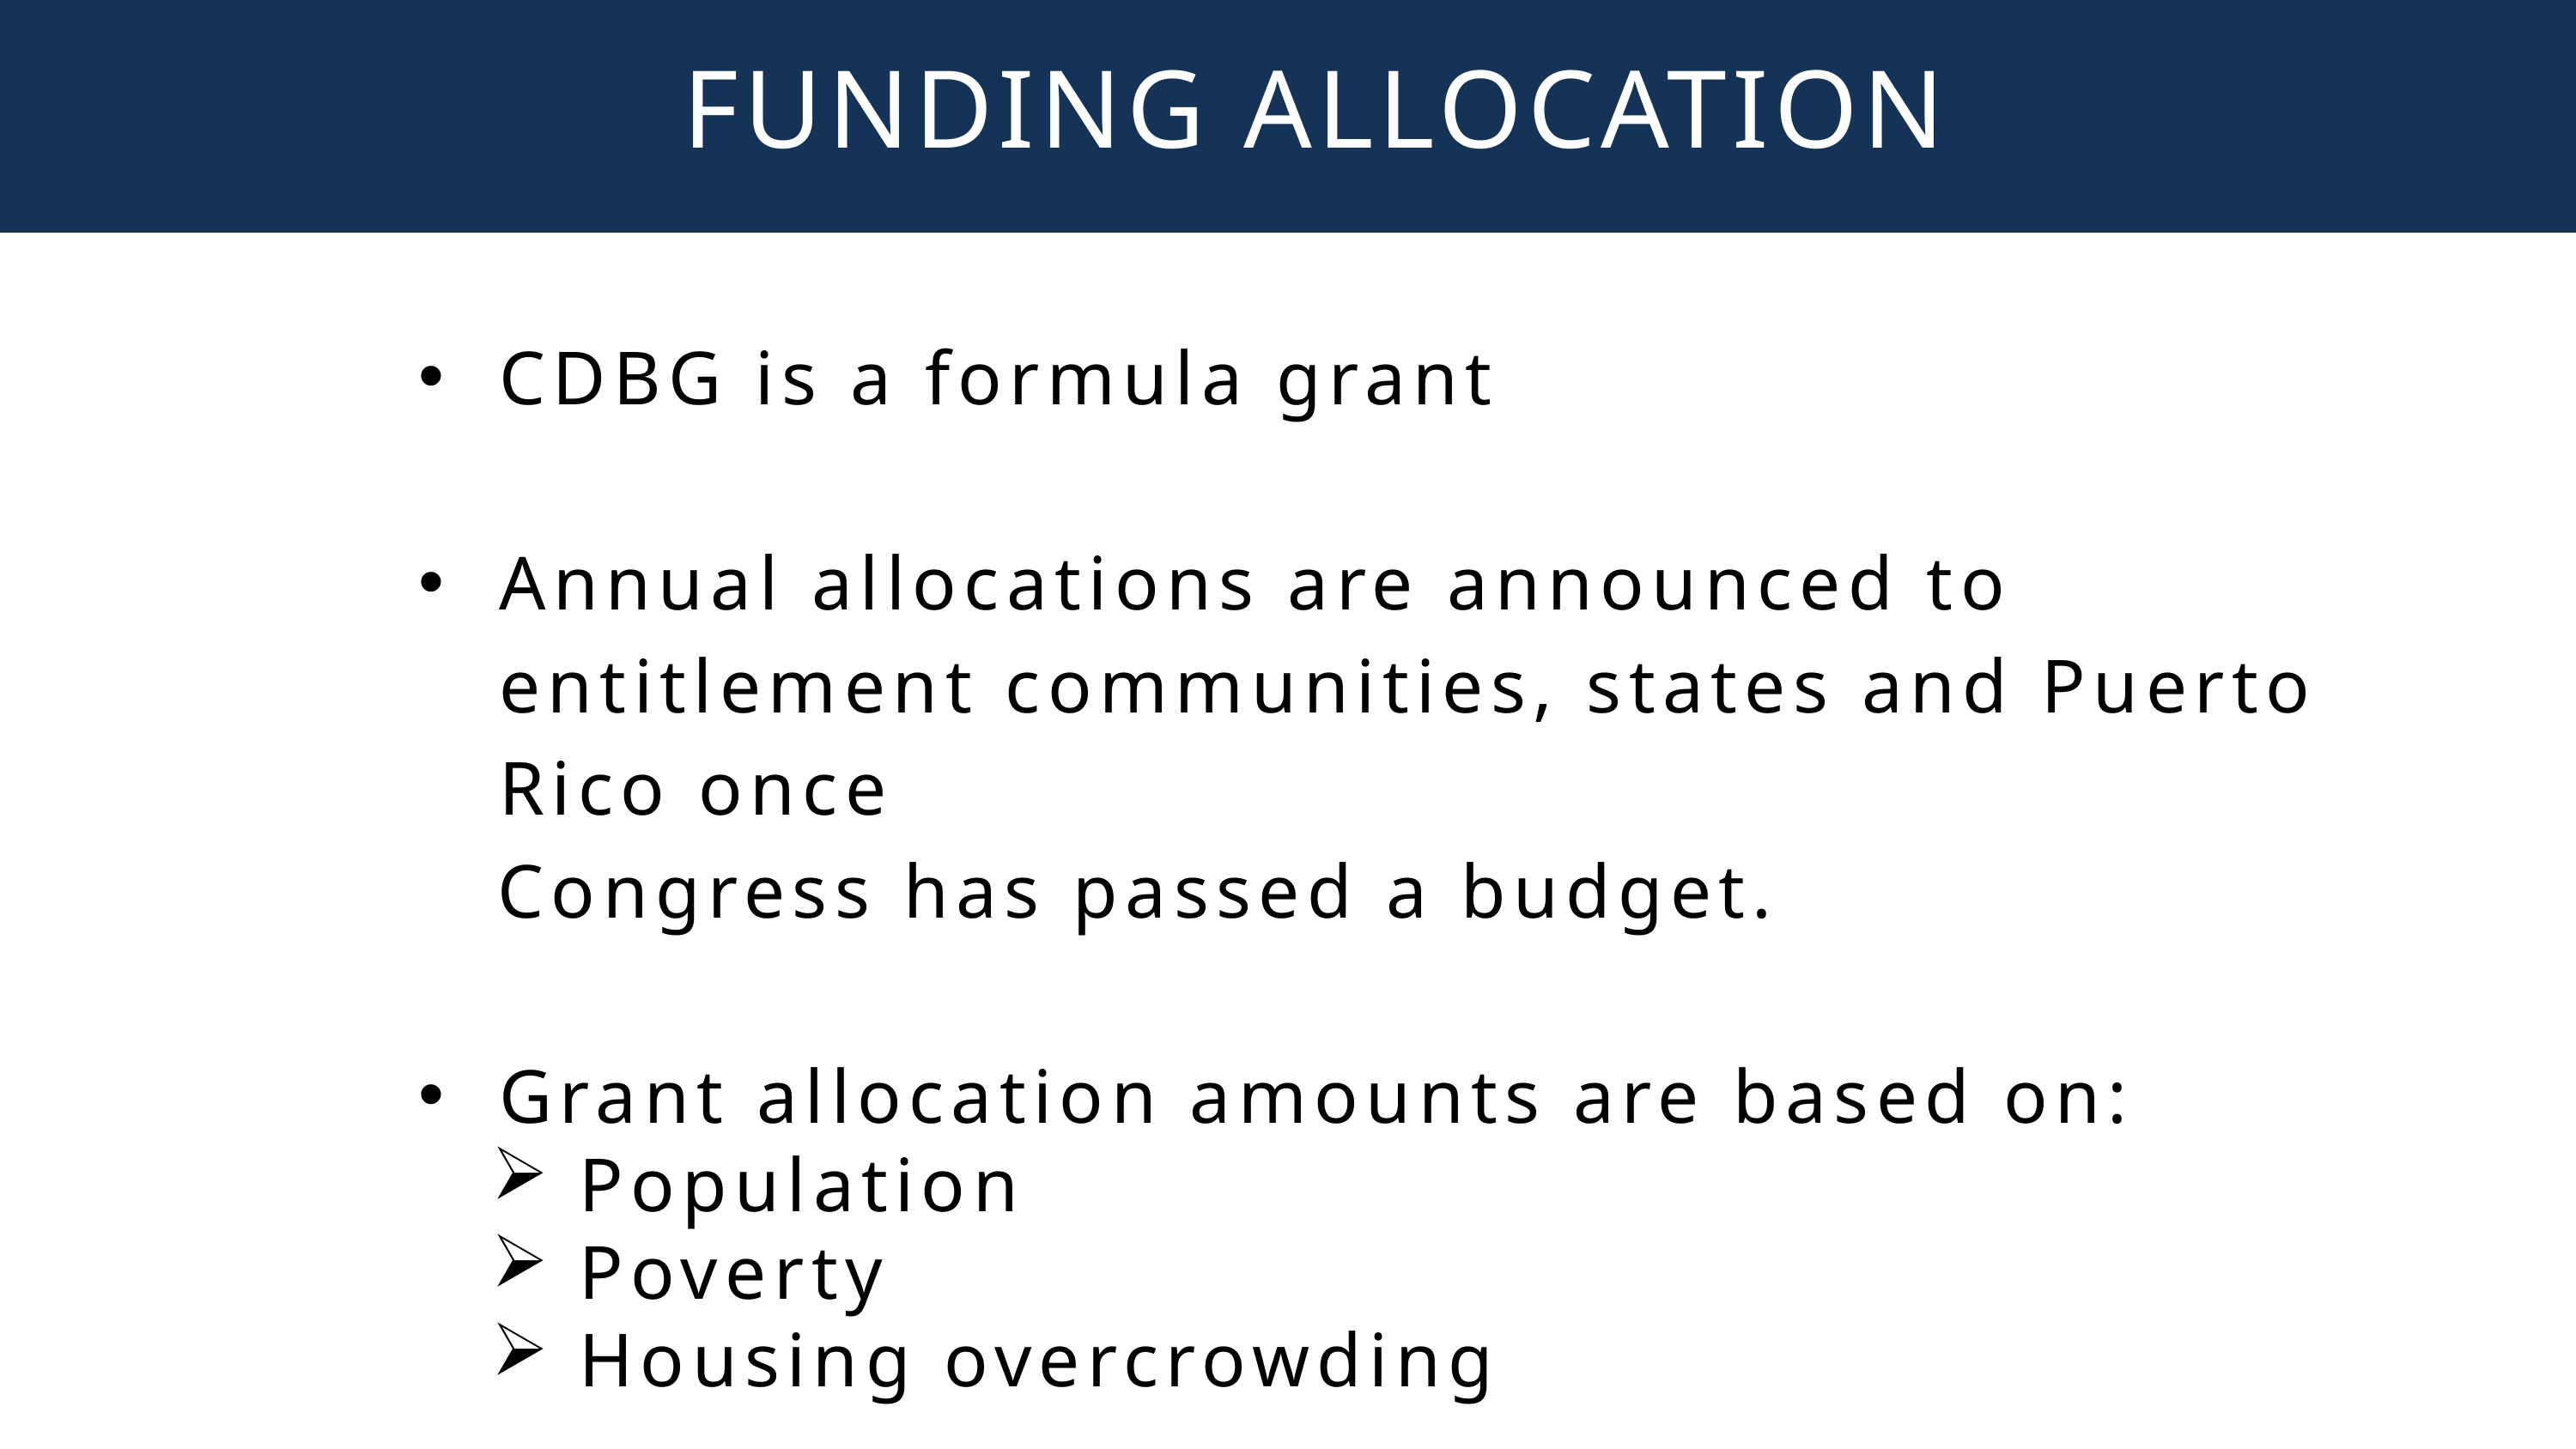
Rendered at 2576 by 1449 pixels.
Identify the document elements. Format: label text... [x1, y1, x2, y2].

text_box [0, 0, 2576, 233]
text_box CDBG is a formula grant Annual allocations are announced to entitlement communities, states and Puerto Rico once Congress has passed a budget. Grant allocation amounts are based on: Population Poverty Housing overcrowding [418, 316, 2457, 1402]
